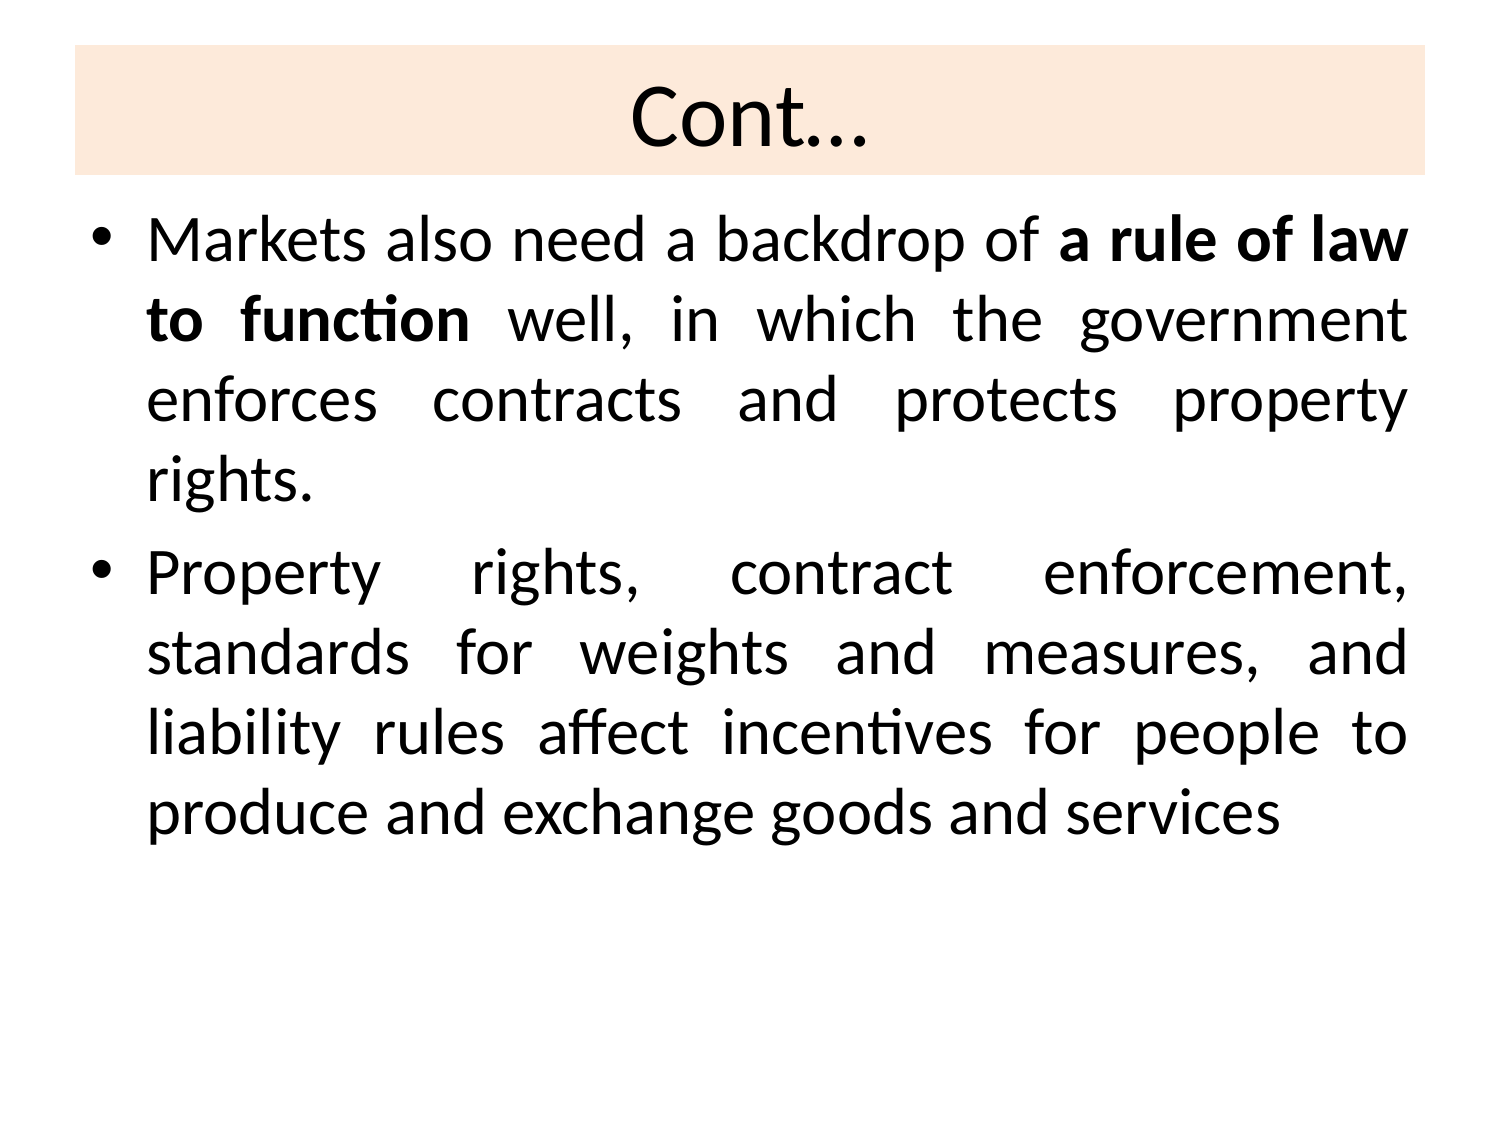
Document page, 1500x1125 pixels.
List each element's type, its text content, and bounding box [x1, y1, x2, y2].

list Markets also need a backdrop of a rule of law to function well, in which the government enforces contracts and protects property rights. Property rights, contract enforcement, standards for weights and measures, and liability rules affect incentives for people to produce and exchange goods and services [75, 187, 1425, 1005]
title Cont… [75, 45, 1425, 175]
